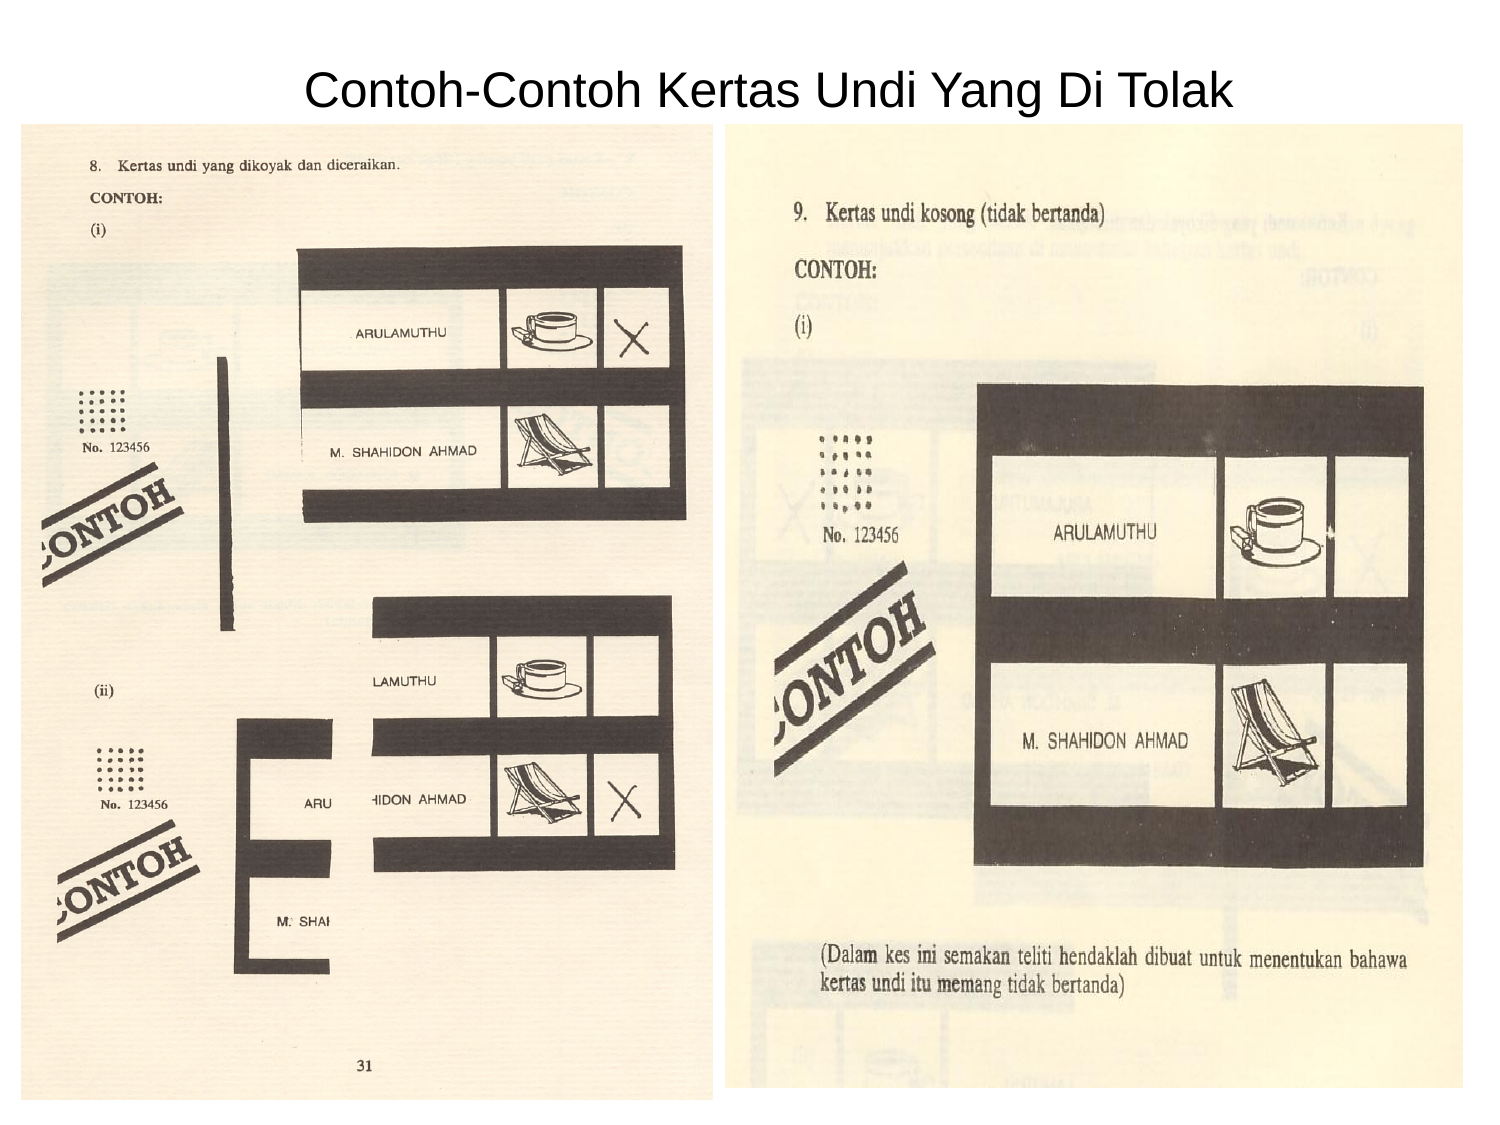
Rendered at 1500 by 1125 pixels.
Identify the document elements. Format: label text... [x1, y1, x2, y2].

picture [724, 124, 1463, 1088]
text_box Contoh-Contoh Kertas Undi Yang Di Tolak [112, 49, 1425, 126]
picture [21, 124, 713, 1101]
